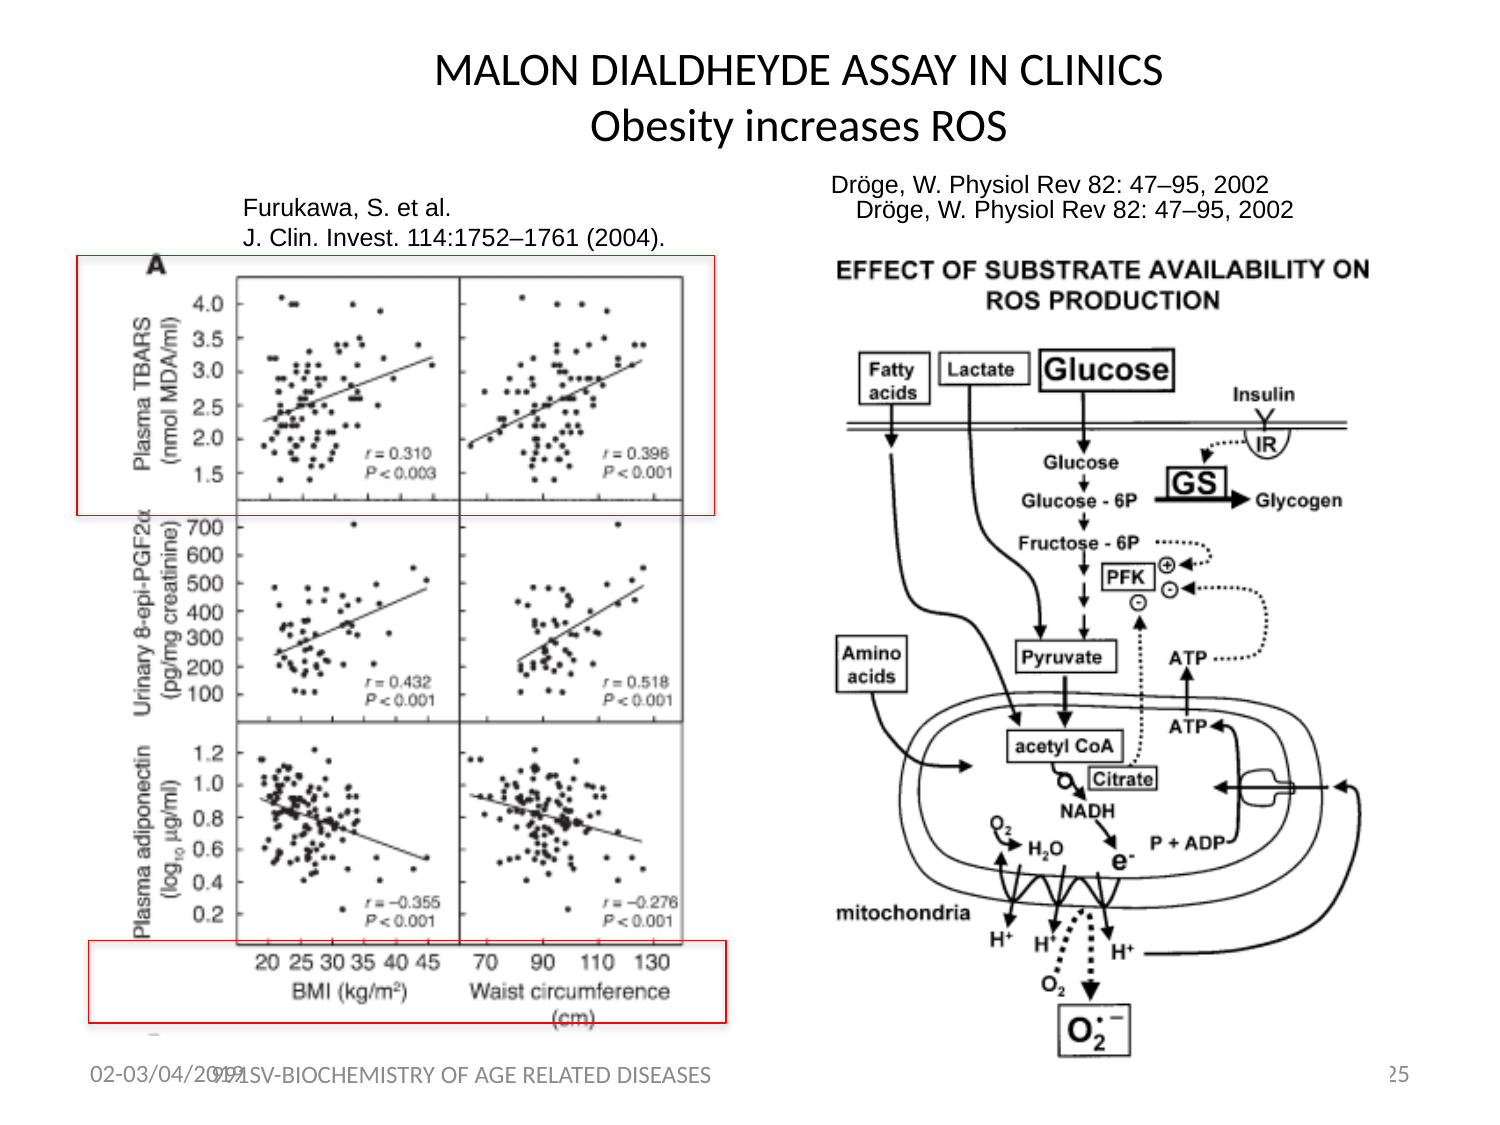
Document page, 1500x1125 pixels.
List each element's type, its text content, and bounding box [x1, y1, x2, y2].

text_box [796, 160, 1365, 1059]
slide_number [75, 1042, 100, 1103]
slide_number 24 [1074, 1042, 1425, 1103]
title MALON DIALDHEYDE ASSAY IN CLINICS Obesity increases ROS [123, 31, 1474, 159]
text_box [76, 255, 83, 516]
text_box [821, 185, 1390, 1084]
footer 991SV-BIOCHEMISTRY OF AGE RELATED DISEASES [100, 1026, 824, 1121]
picture [88, 243, 725, 1036]
text_box Furukawa, S. et al. J. Clin. Invest. 114:1752–1761 (2004). [228, 184, 689, 241]
